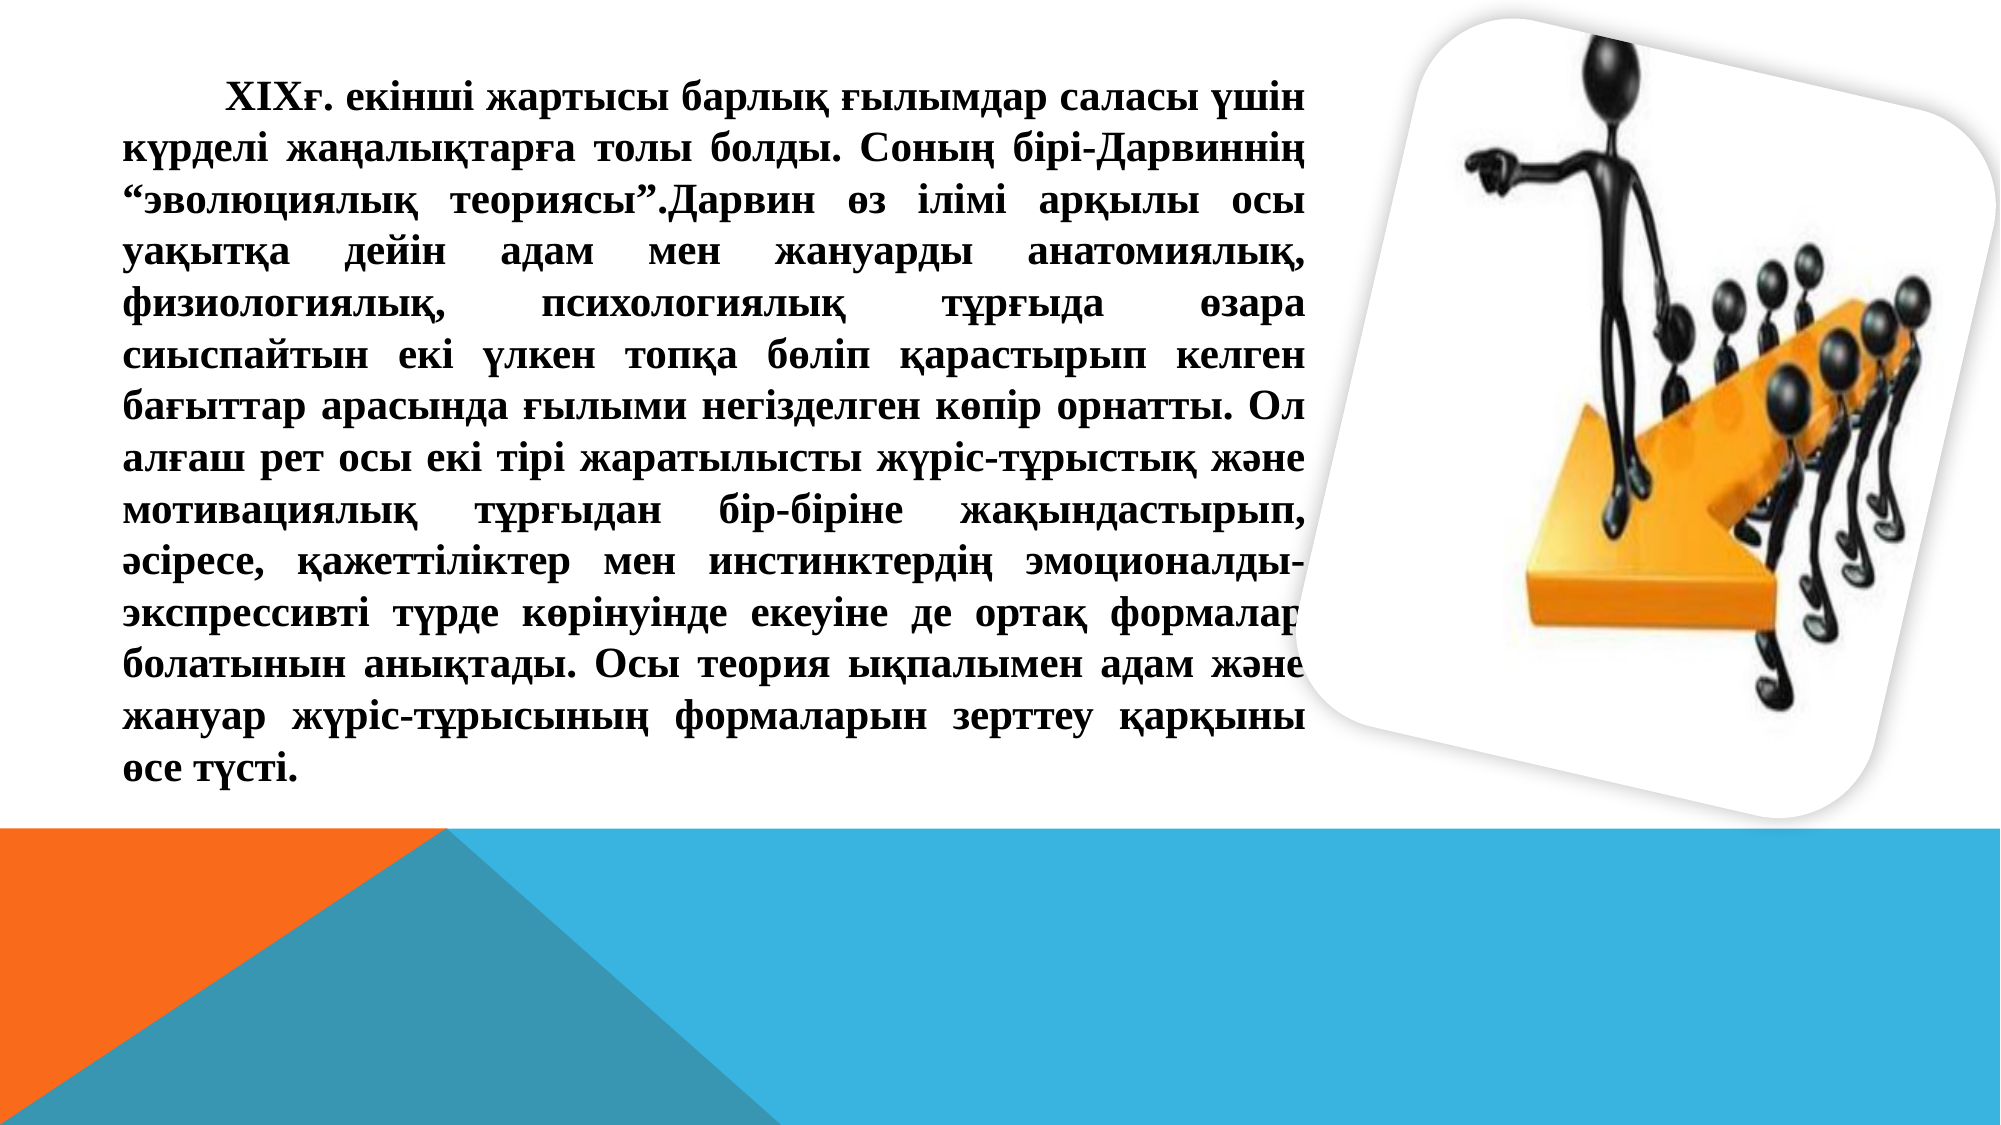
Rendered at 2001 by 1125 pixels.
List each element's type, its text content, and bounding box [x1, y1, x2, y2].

picture [1295, 18, 1996, 819]
list ХIХғ. екiншi жартысы барлық ғылымдар саласы үшiн күрделi жаңалықтарға толы болды. Соның бiрi-Дарвиннiң “эволюциялық теориясы”.Дарвин өз iлiмi арқылы осы уақытқа дейiн адам мен жануарды анатомиялық, физиологиялық, психологиялық тұрғыда өзара сиыспайтын екi үлкен топқа бөлiп қарастырып келген бағыттар арасында ғылыми негiзделген көпiр орнатты. Ол алғаш рет осы екi тiрi жаратылысты жүрiс-тұрыстық және мотивациялық тұрғыдан бiр-бiрiне жақындастырып, әсiресе, қажеттiлiктер мен инстинктердiң эмоционалды-экспрессивтi түрде көрiнуiнде екеуiне де ортақ формалар болатынын анықтады. Осы теория ықпалымен адам және жануар жүрiс-тұрысының формаларын зерттеу қарқыны өсе түстi. [53, 59, 1322, 815]
